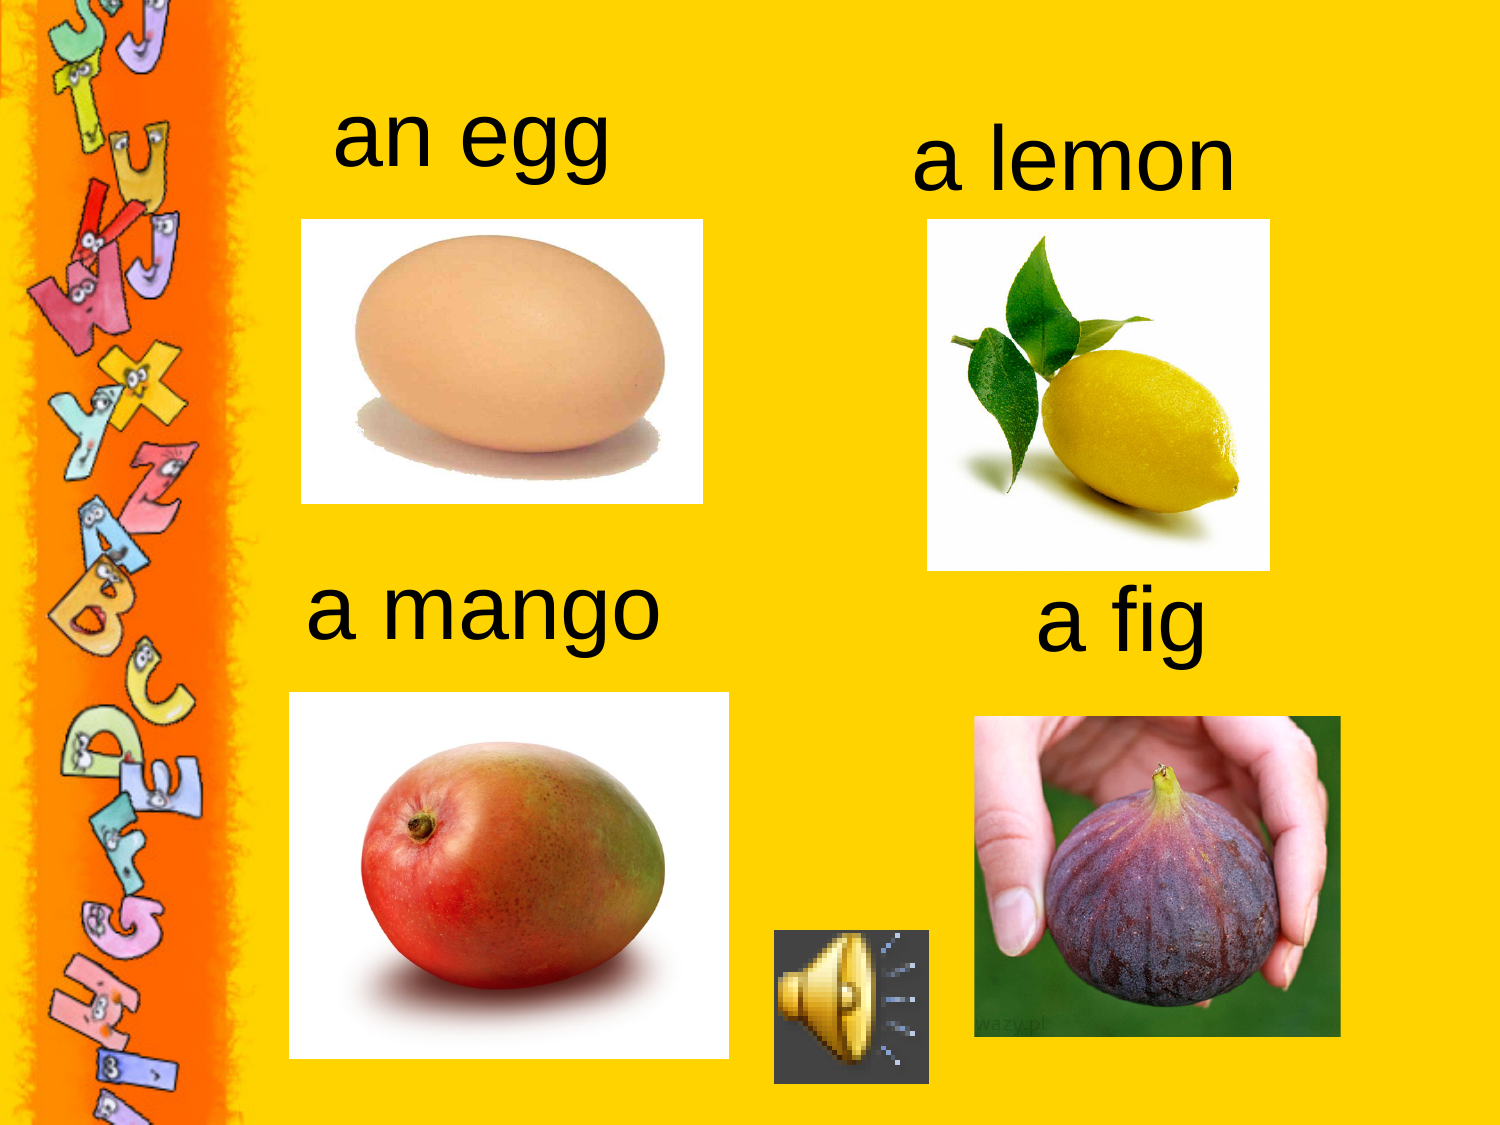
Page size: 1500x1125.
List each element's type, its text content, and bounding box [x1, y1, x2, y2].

title an egg [229, 54, 715, 207]
text_box a mango [242, 527, 727, 679]
picture [0, 0, 1500, 1125]
text_box a fig [879, 538, 1365, 691]
text_box a lemon [832, 78, 1317, 230]
